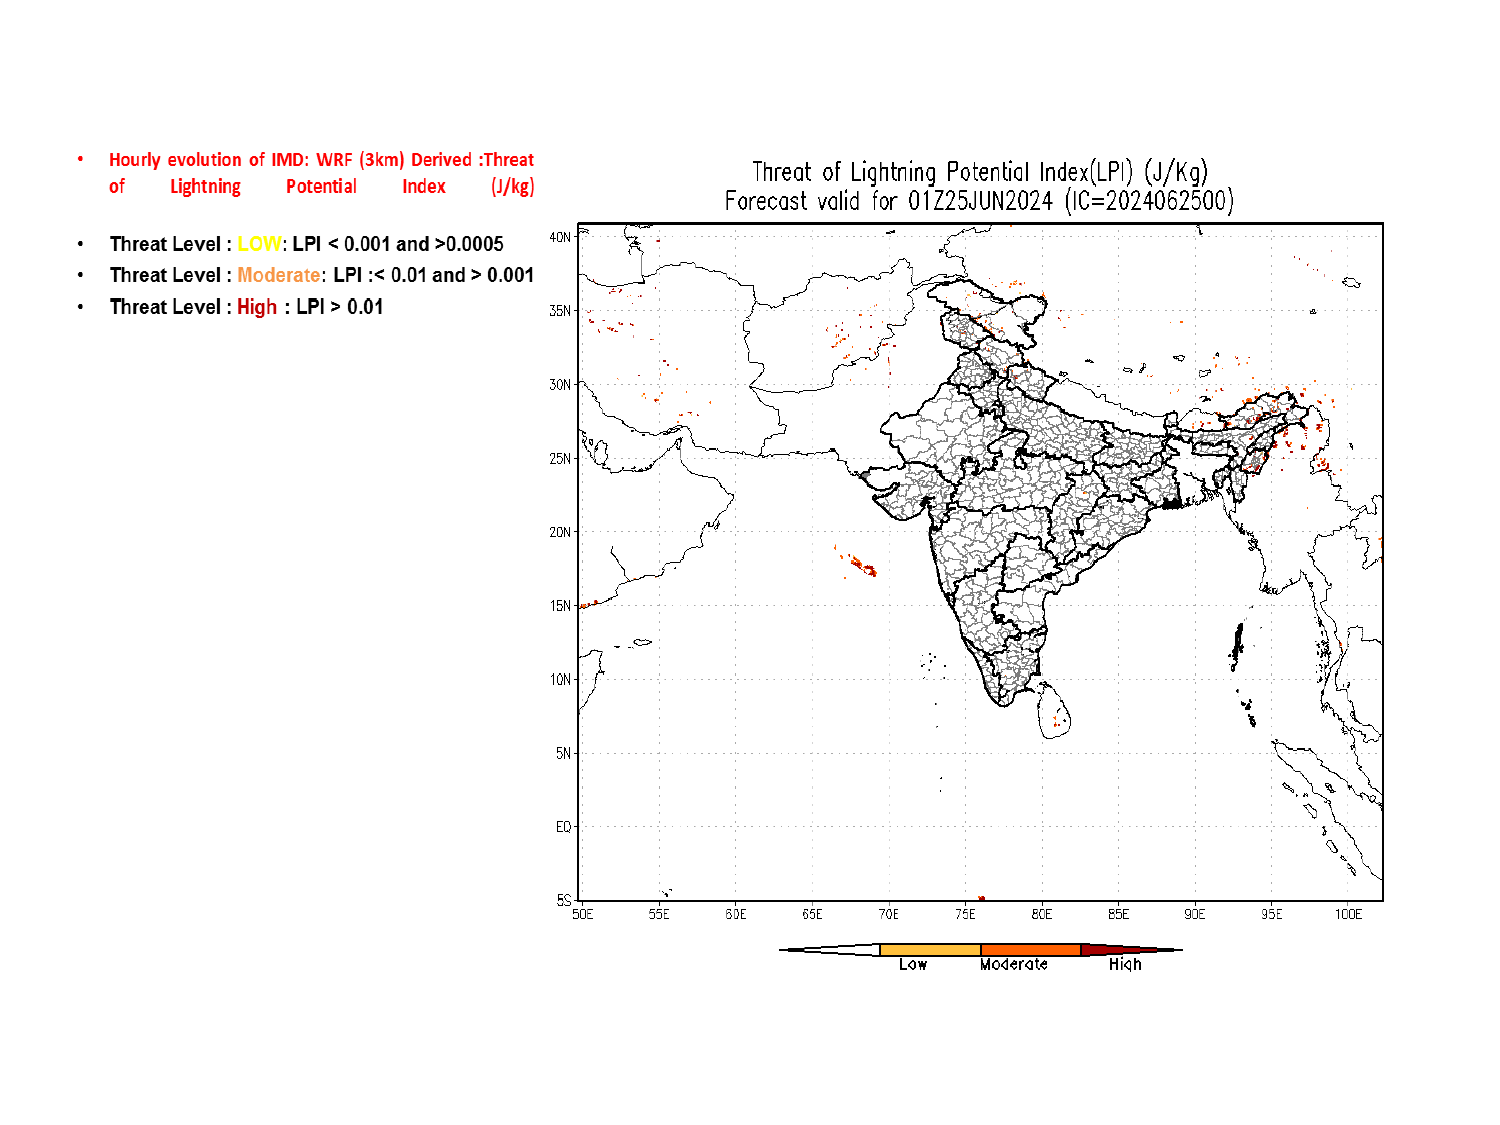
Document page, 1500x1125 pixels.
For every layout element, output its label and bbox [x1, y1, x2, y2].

picture [74, 149, 1426, 976]
